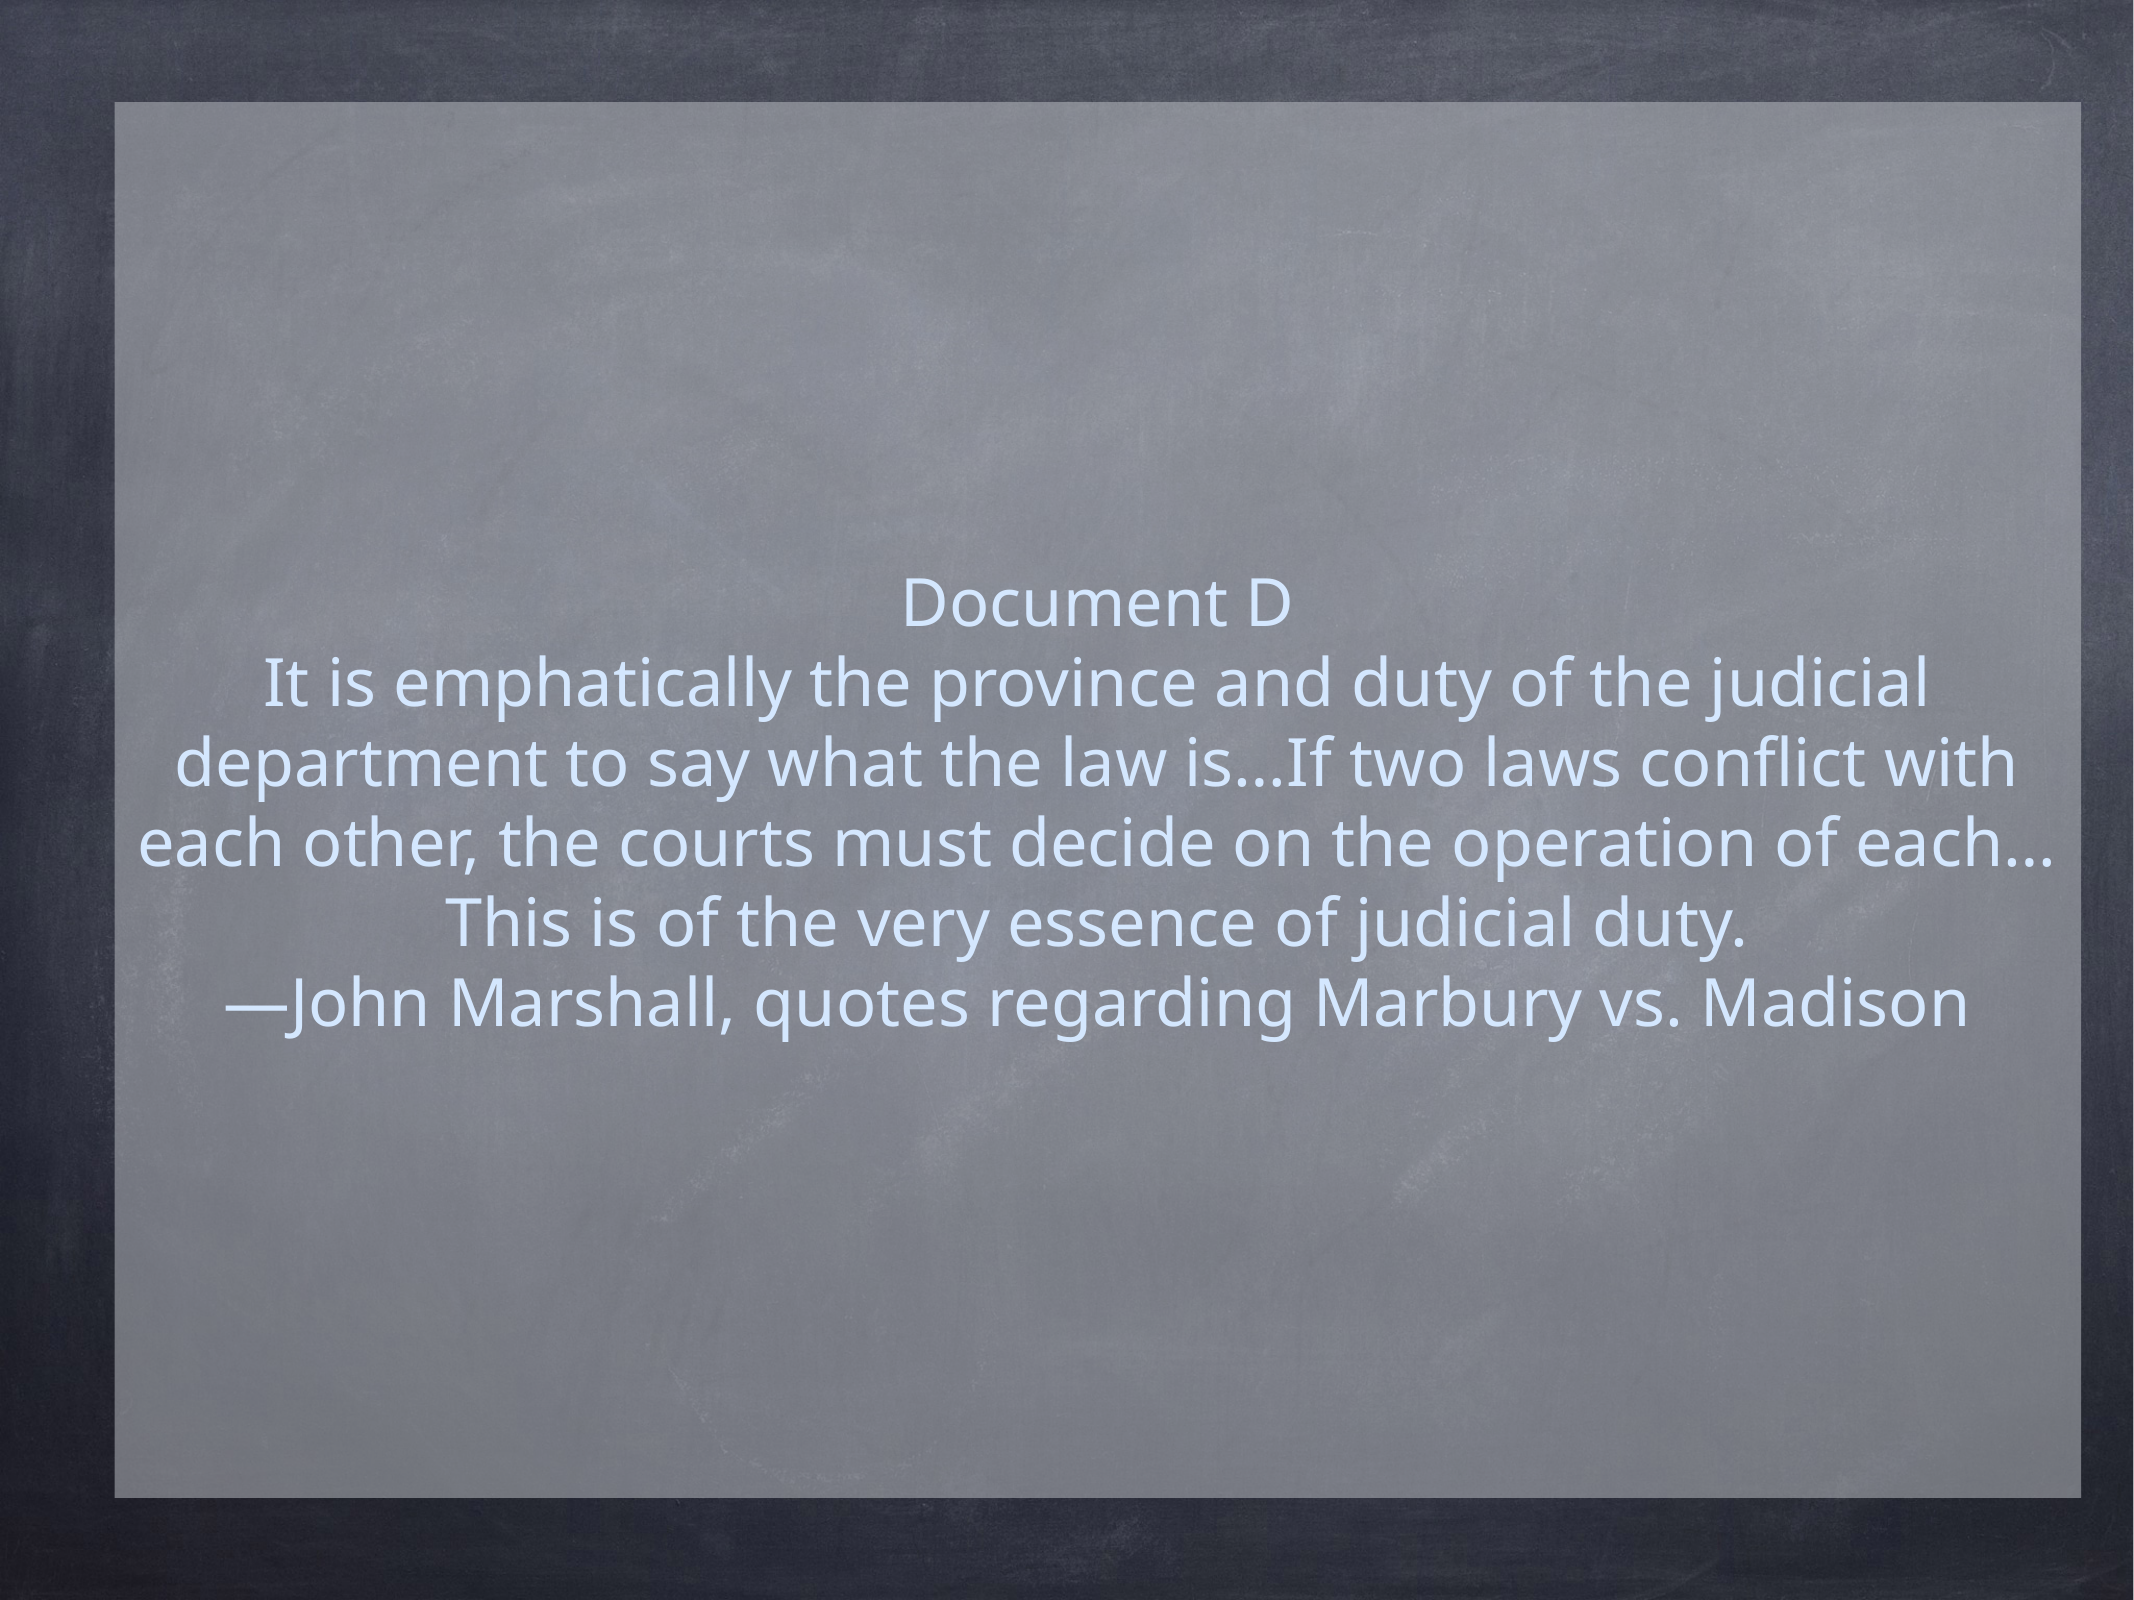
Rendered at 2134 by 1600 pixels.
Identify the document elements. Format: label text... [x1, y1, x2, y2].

picture [0, 0, 2134, 1600]
list Document D It is emphatically the province and duty of the judicial department to say what the law is…If two laws conflict with each other, the courts must decide on the operation of each…This is of the very essence of judicial duty. —John Marshall, quotes regarding Marbury vs. Madison [114, 101, 2082, 1499]
